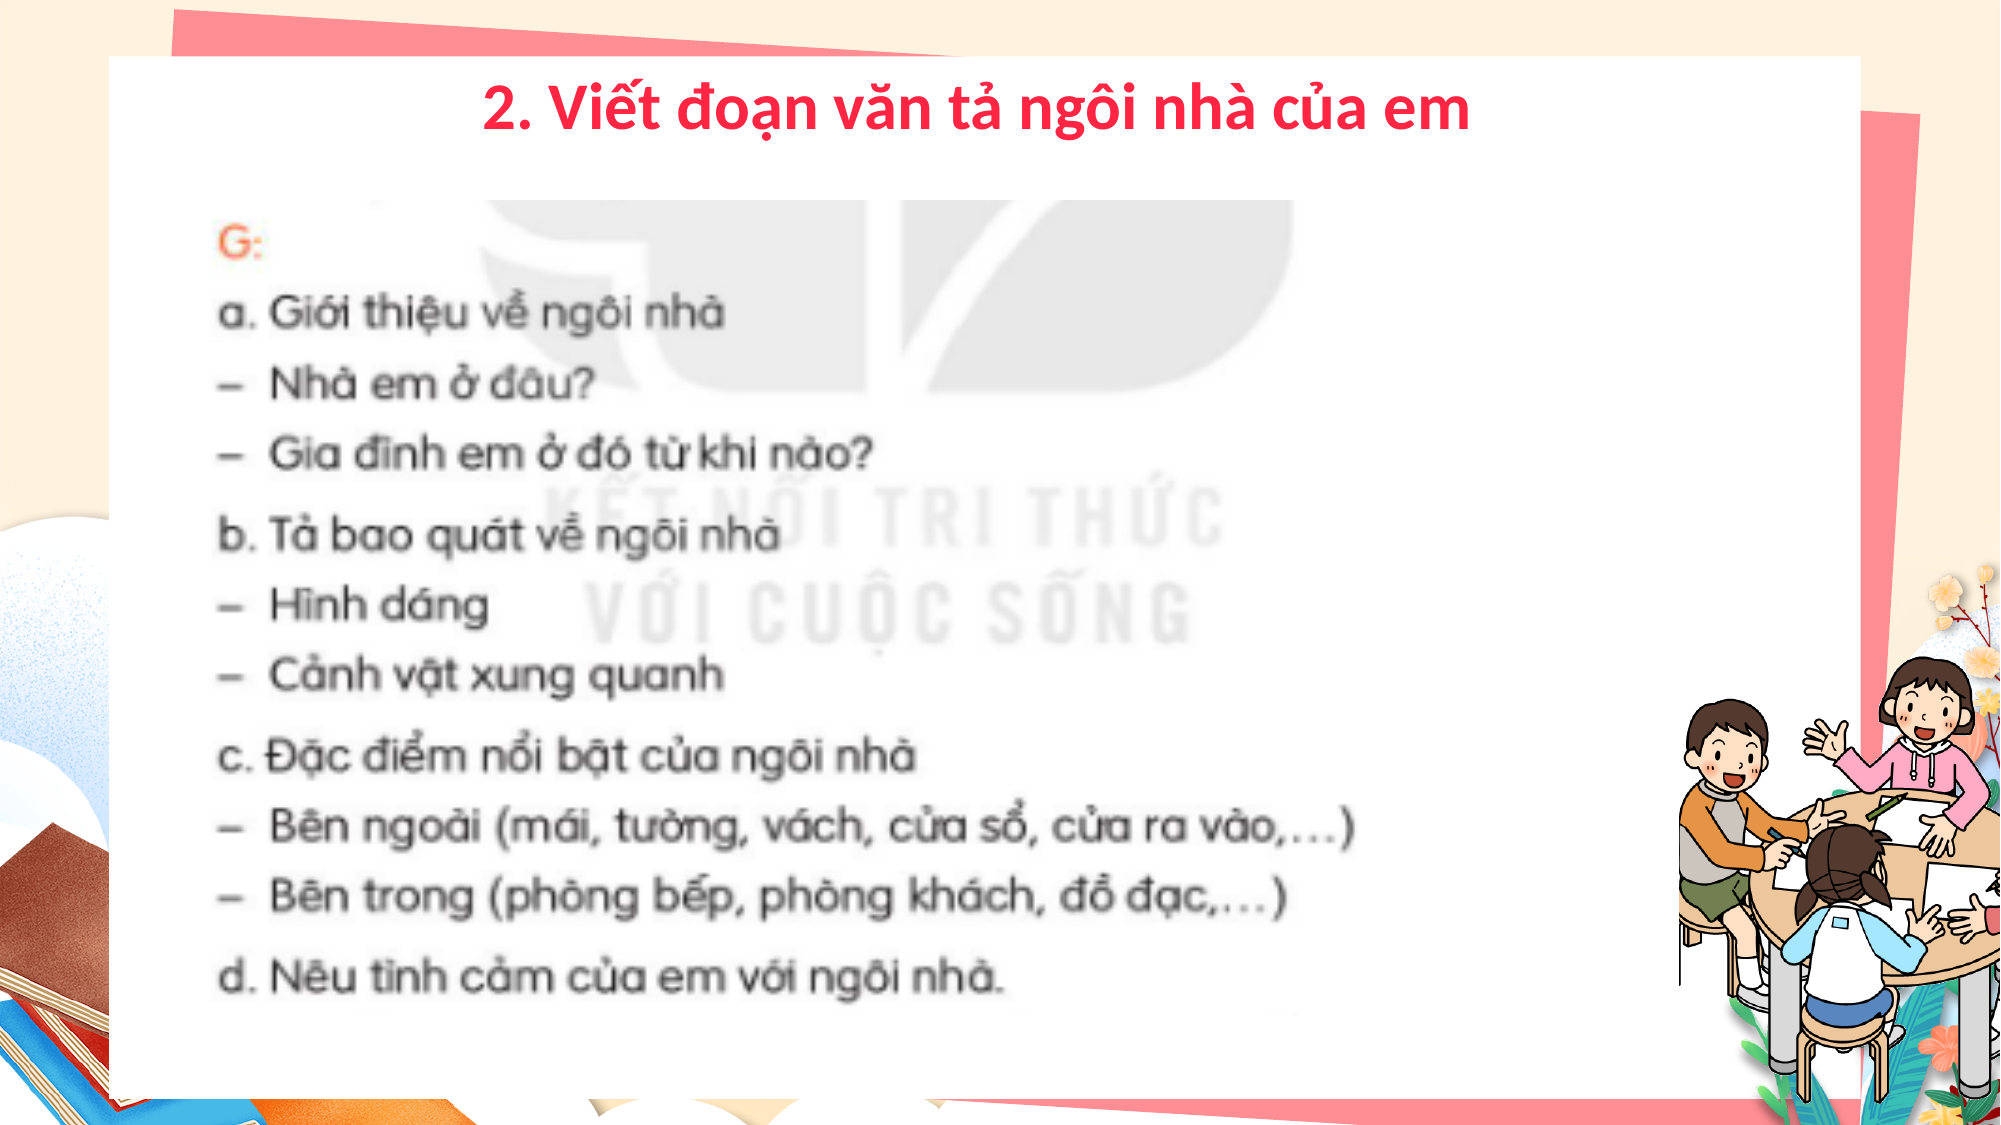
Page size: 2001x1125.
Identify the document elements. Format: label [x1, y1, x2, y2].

text_box [109, 56, 1891, 1104]
picture [0, 0, 2000, 1125]
